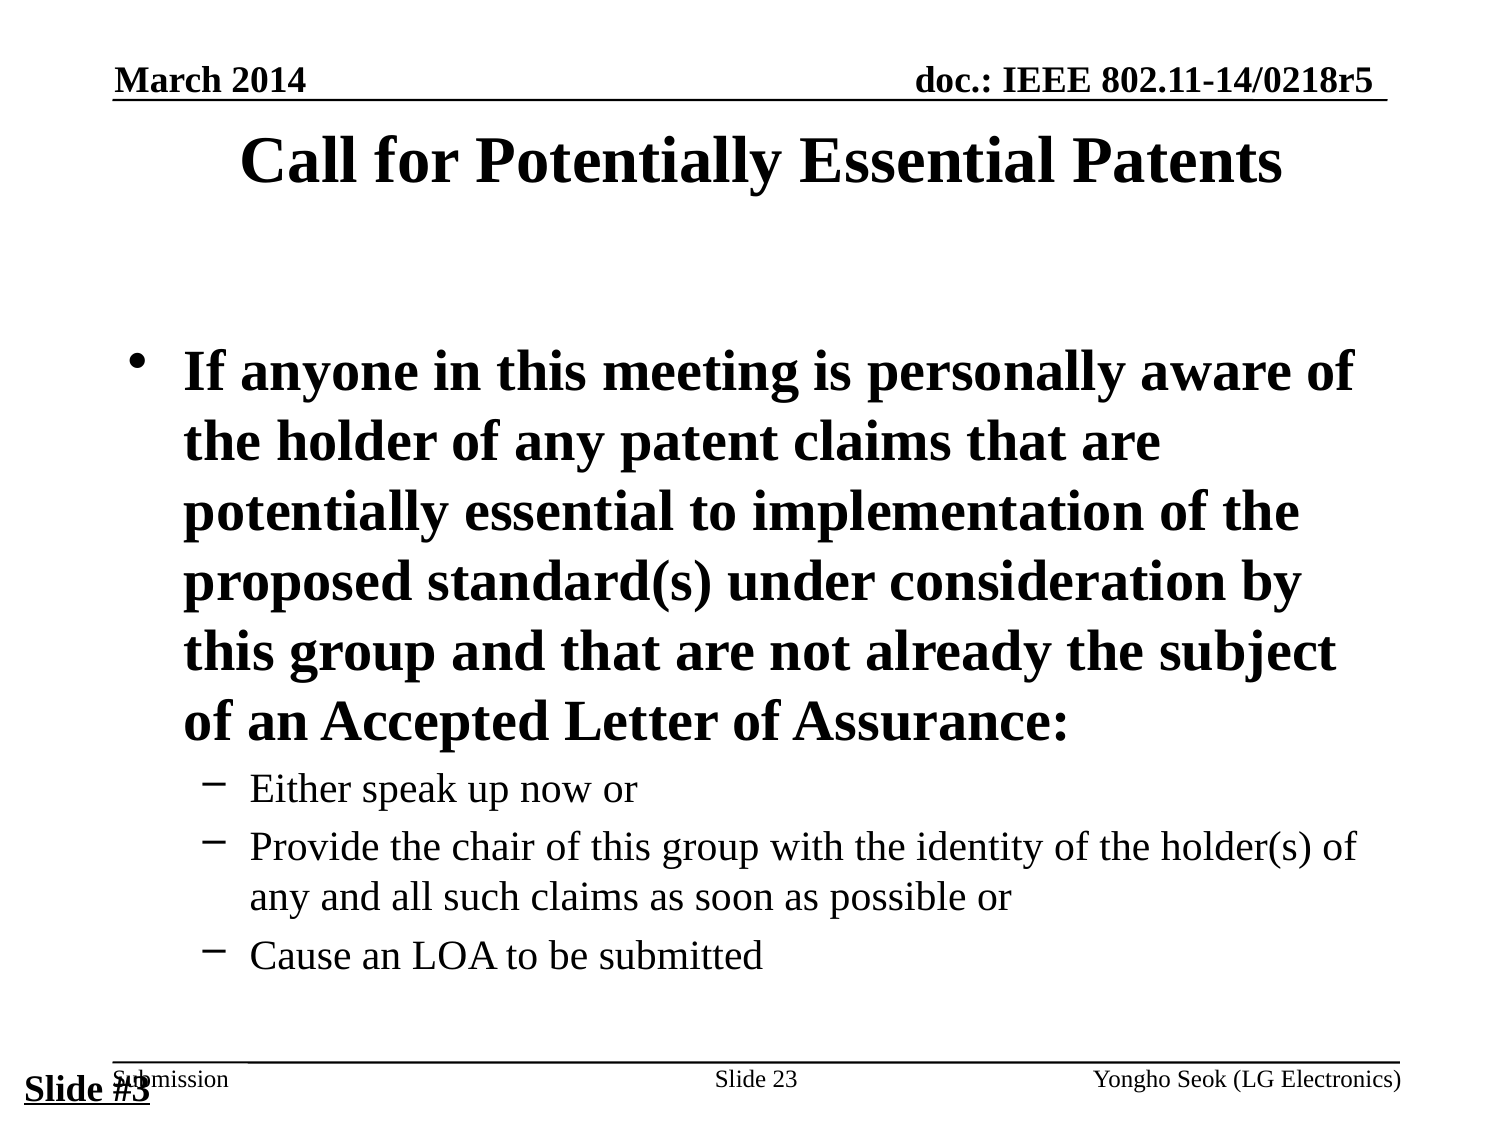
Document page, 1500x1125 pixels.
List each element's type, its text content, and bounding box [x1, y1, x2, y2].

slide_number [114, 54, 309, 101]
text_box Slide #3 [9, 1056, 166, 1116]
list If anyone in this meeting is personally aware of the holder of any patent claims that are potentially essential to implementation of the proposed standard(s) under consideration by this group and that are not already the subject of an Accepted Letter of Assurance: Either speak up now or Provide the chair of this group with the identity of the holder(s) of any and all such claims as soon as possible or Cause an LOA to be submitted [112, 324, 1388, 1001]
title Call for Potentially Essential Patents [49, 62, 1476, 251]
slide_number Slide 23 [712, 1061, 800, 1093]
footer Yongho Seok (LG Electronics) [1088, 1061, 1402, 1093]
